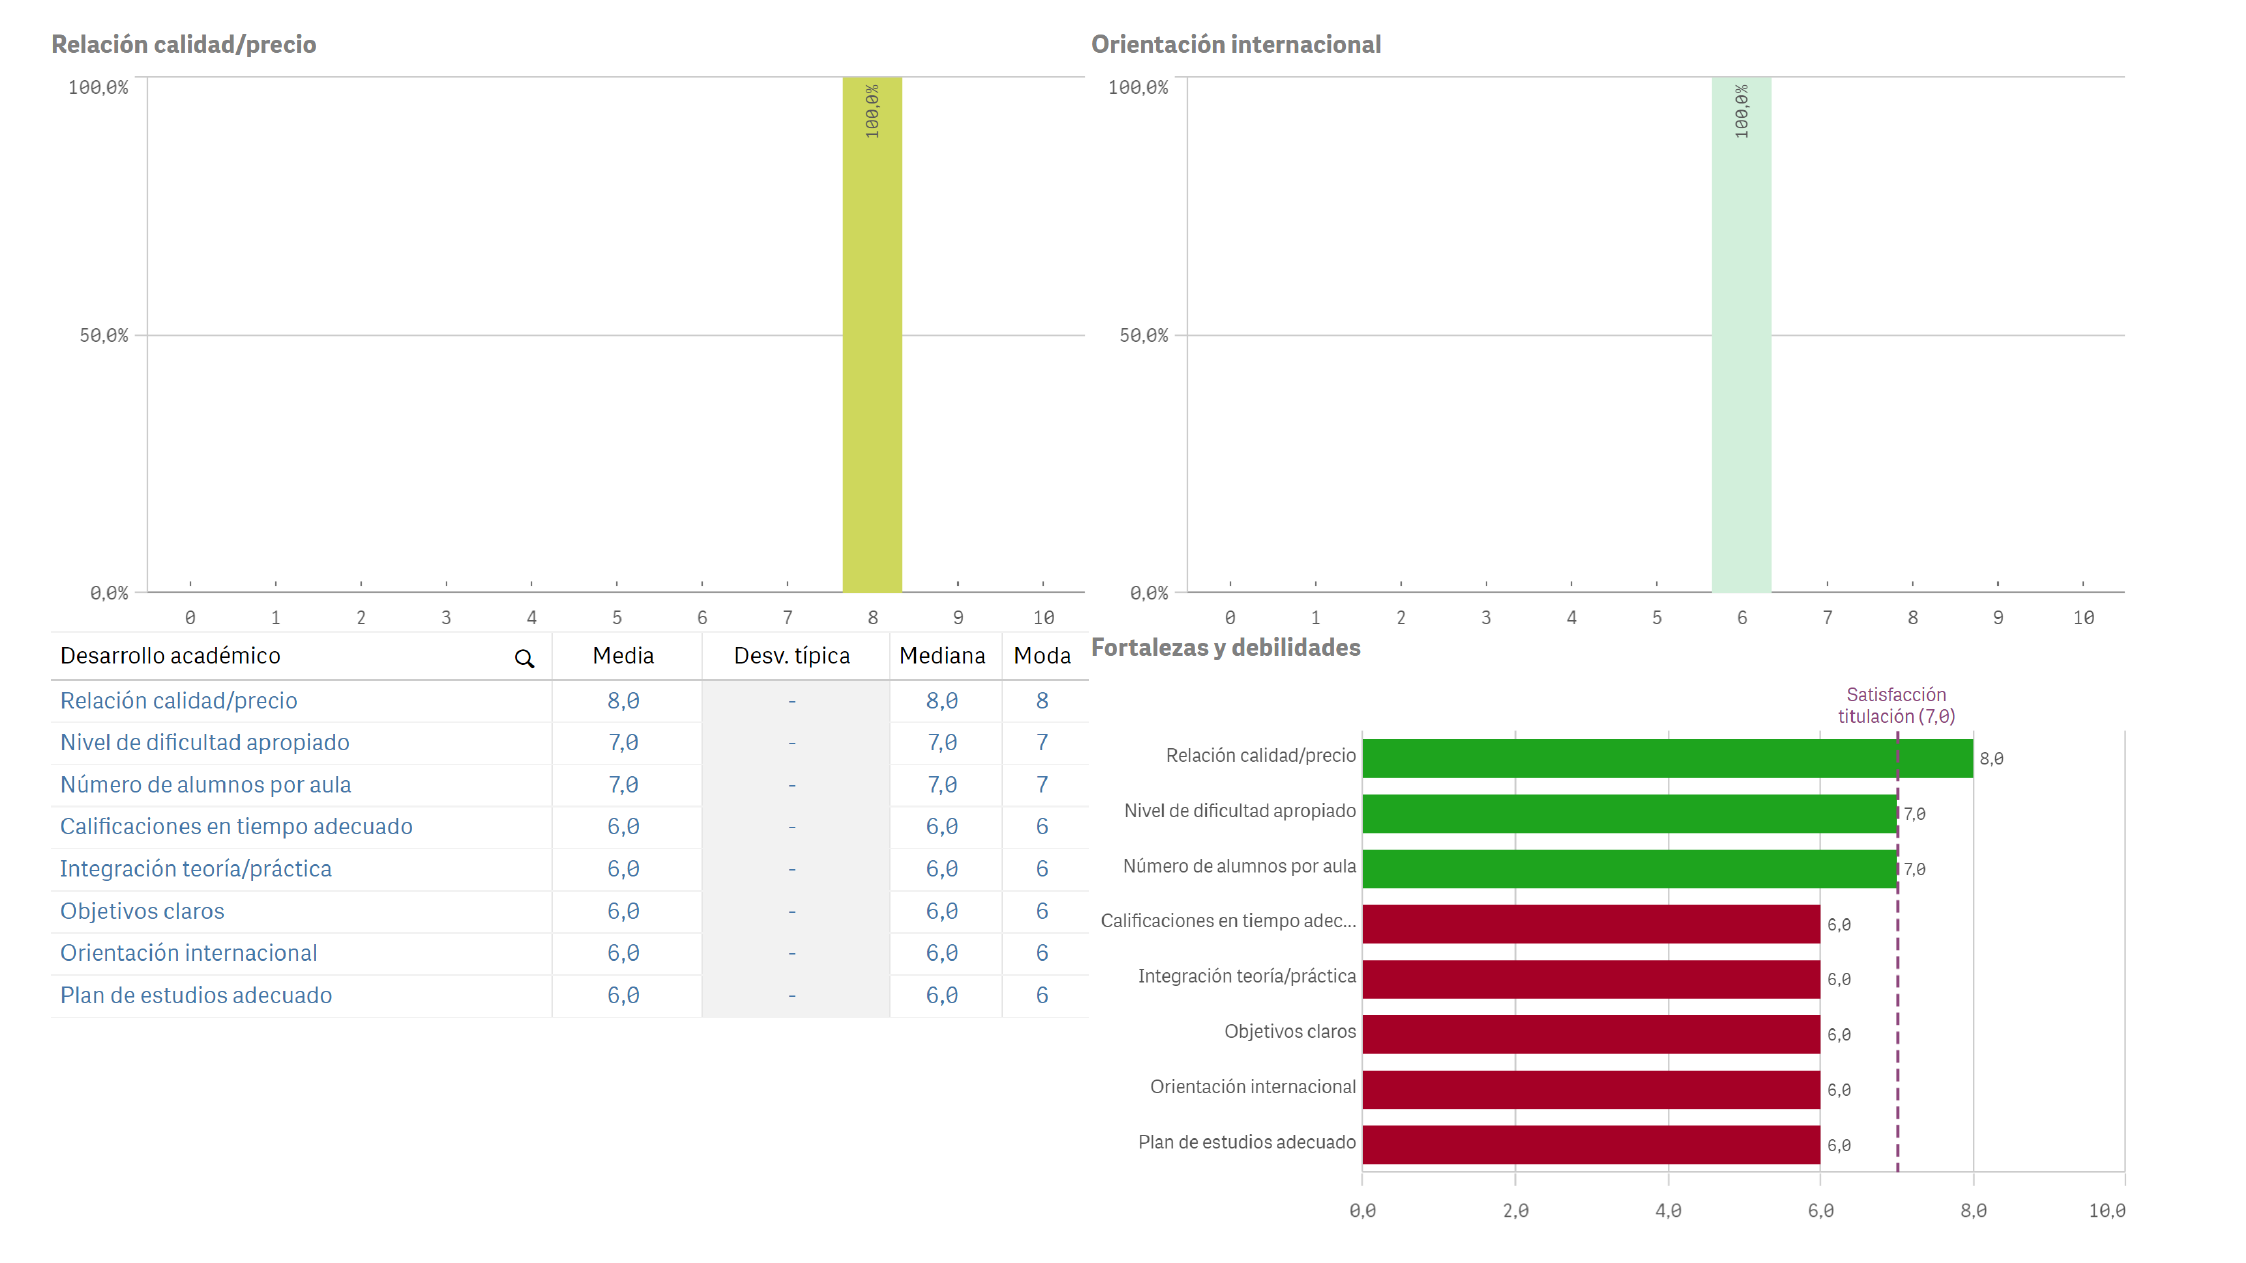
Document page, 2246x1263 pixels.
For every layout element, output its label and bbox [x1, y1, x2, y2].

picture [49, 27, 2130, 1235]
